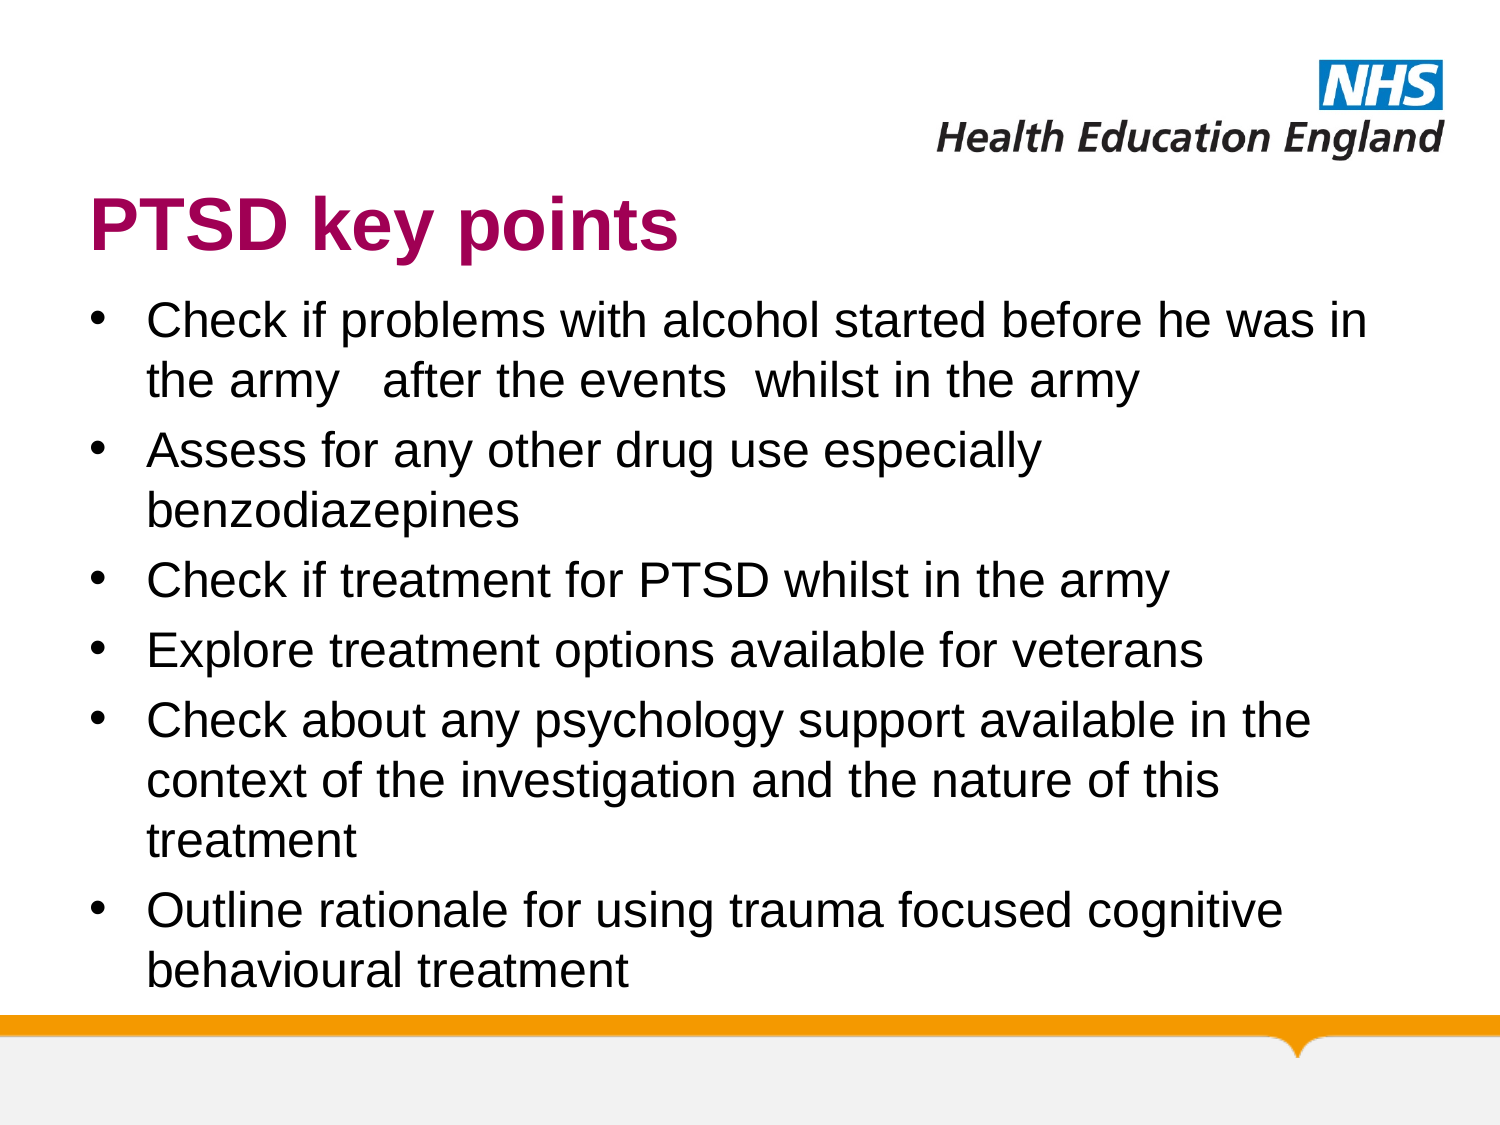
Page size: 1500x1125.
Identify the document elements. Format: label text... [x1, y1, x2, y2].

list Check if problems with alcohol started before he was in the army after the events whilst in the army Assess for any other drug use especially benzodiazepines Check if treatment for PTSD whilst in the army Explore treatment options available for veterans Check about any psychology support available in the context of the investigation and the nature of this treatment Outline rationale for using trauma focused cognitive behavioural treatment [75, 279, 1425, 894]
title PTSD key points [75, 168, 1350, 279]
picture [936, 59, 1445, 161]
